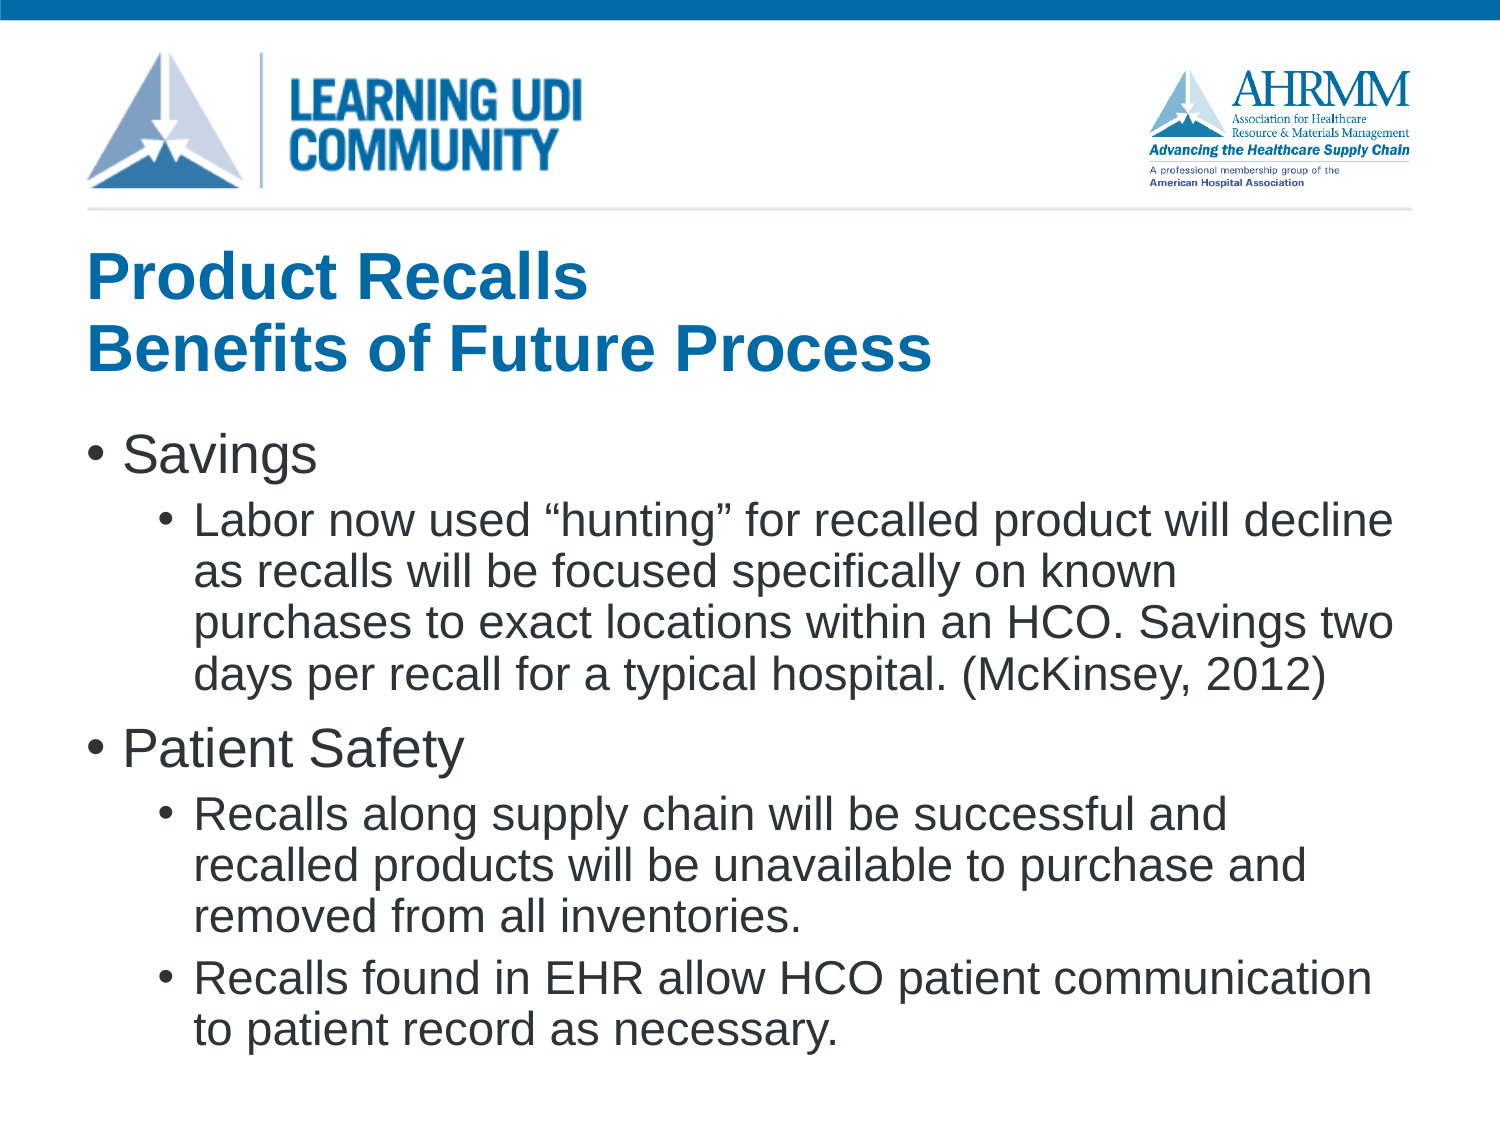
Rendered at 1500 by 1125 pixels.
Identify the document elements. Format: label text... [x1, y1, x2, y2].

list Savings Labor now used “hunting” for recalled product will decline as recalls will be focused specifically on known purchases to exact locations within an HCO. Savings two days per recall for a typical hospital. (McKinsey, 2012) Patient Safety Recalls along supply chain will be successful and recalled products will be unavailable to purchase and removed from all inventories. Recalls found in EHR allow HCO patient communication to patient record as necessary. [71, 418, 1418, 1105]
picture [0, 0, 1500, 310]
title Product Recalls Benefits of Future Process [71, 264, 1418, 364]
